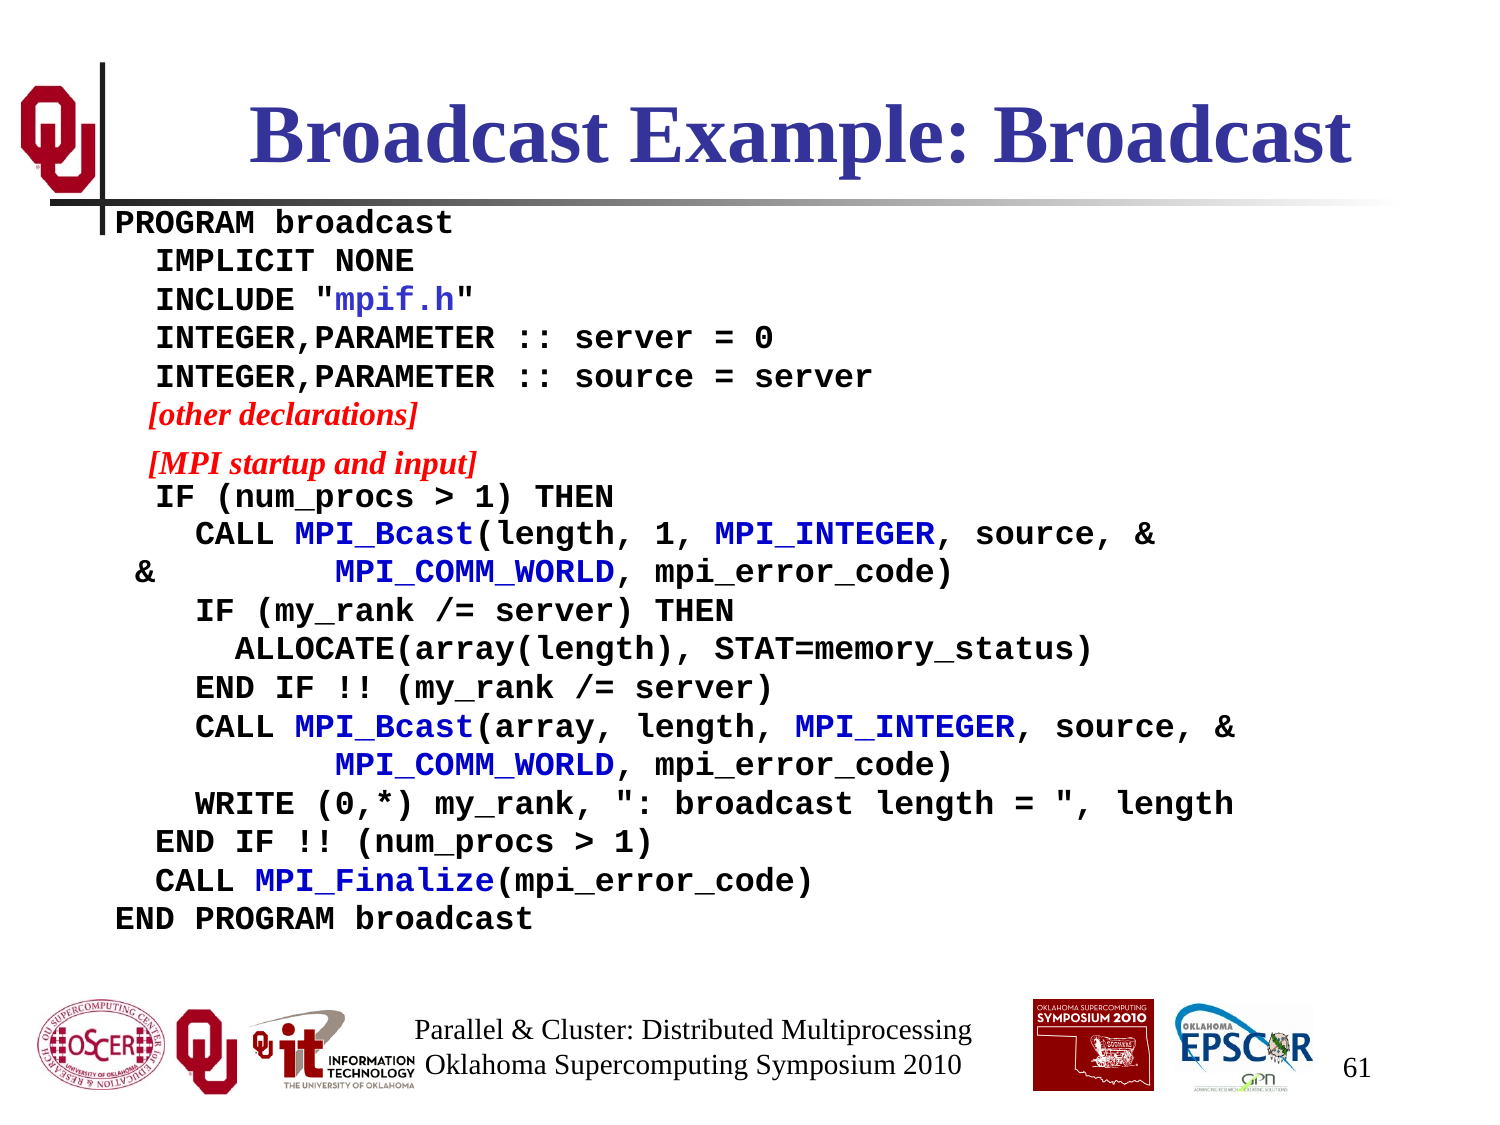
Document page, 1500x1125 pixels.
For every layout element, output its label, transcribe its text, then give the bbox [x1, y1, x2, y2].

footer Parallel & Cluster: Distributed Multiprocessing Oklahoma Supercomputing Symposium 2010 [237, 1012, 1151, 1088]
picture [18, 83, 97, 196]
picture [1187, 1091, 1294, 1098]
list PROGRAM broadcast IMPLICIT NONE INCLUDE "mpif.h" INTEGER,PARAMETER :: server = 0 INTEGER,PARAMETER :: source = server [other declarations] [MPI startup and input] IF (num_procs > 1) THEN CALL MPI_Bcast(length, 1, MPI_INTEGER, source, & & MPI_COMM_WORLD, mpi_error_code) IF (my_rank /= server) THEN ALLOCATE(array(length), STAT=memory_status) END IF !! (my_rank /= server) CALL MPI_Bcast(array, length, MPI_INTEGER, source, & MPI_COMM_WORLD, mpi_error_code) WRITE (0,*) my_rank, ": broadcast length = ", length END IF !! (num_procs > 1) CALL MPI_Finalize(mpi_error_code) END PROGRAM broadcast [99, 199, 1426, 1013]
slide_number 61 [1174, 1015, 1388, 1091]
picture [174, 1013, 425, 1099]
picture [37, 999, 165, 1090]
title Broadcast Example: Broadcast [162, 74, 1442, 187]
